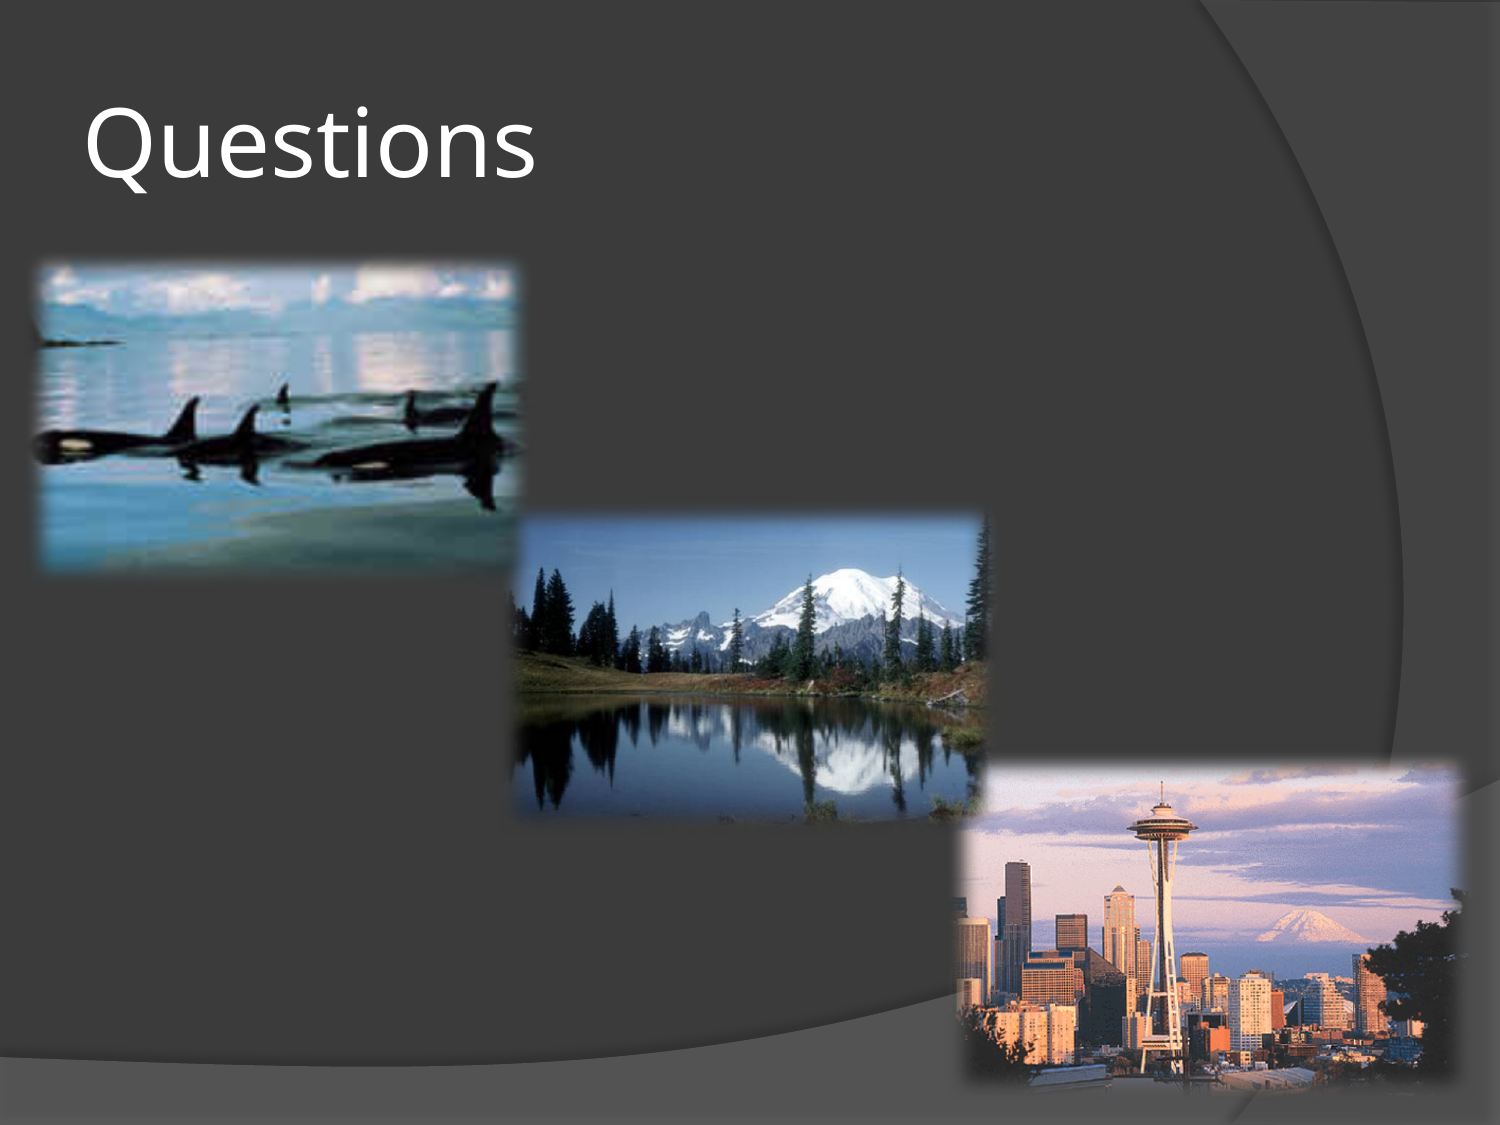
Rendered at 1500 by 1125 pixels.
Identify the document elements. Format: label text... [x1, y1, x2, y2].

title Questions [75, 45, 1300, 233]
picture [498, 499, 1001, 835]
picture [946, 749, 1476, 1101]
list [24, 249, 534, 588]
